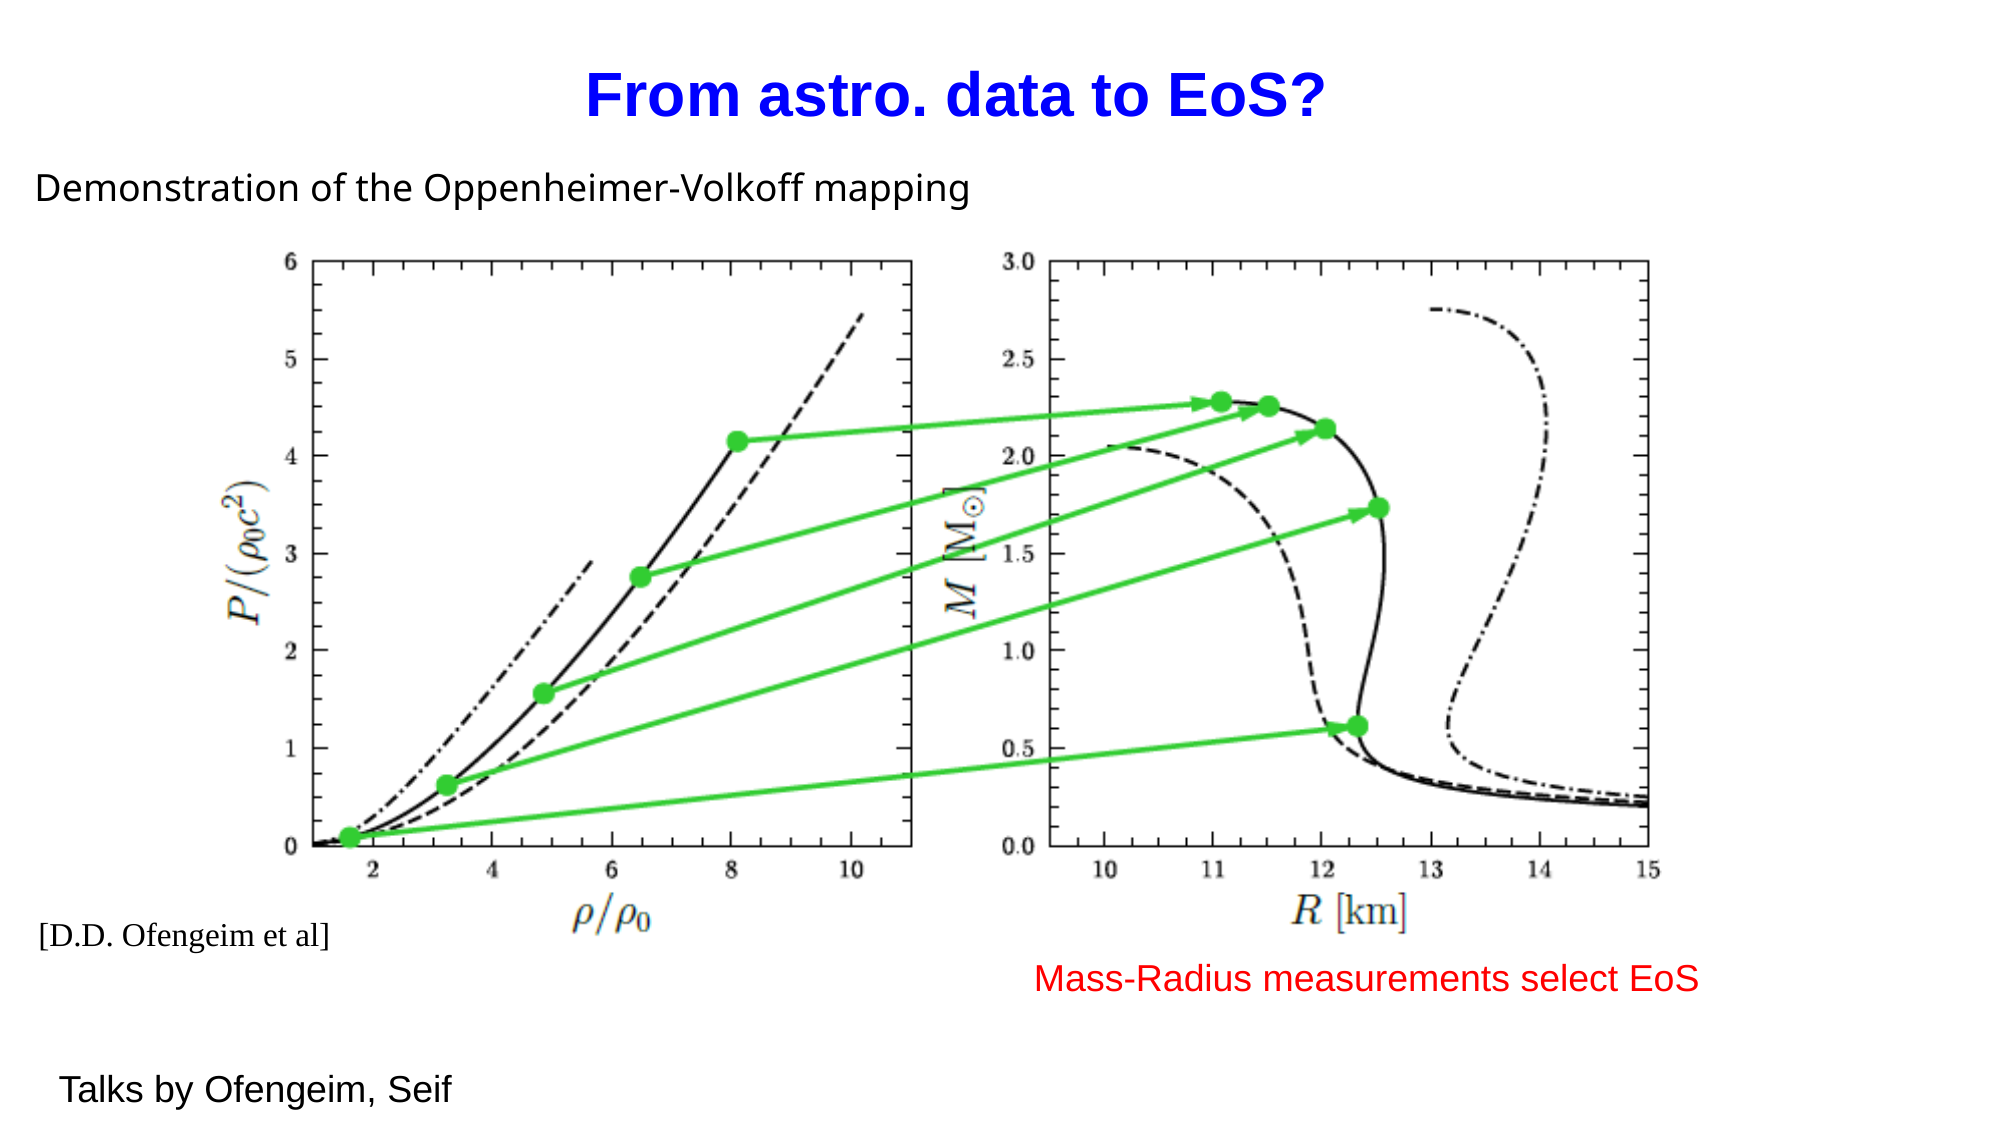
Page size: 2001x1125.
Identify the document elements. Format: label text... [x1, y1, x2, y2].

text_box Demonstration of the Oppenheimer-Volkoff mapping [19, 156, 1020, 217]
text_box From astro. data to EoS? [570, 46, 1361, 136]
text_box Mass-Radius measurements select EoS [1019, 946, 1739, 1007]
picture [184, 237, 1684, 942]
text_box [D.D. Ofengeim et al] [23, 905, 346, 961]
text_box Talks by Ofengeim, Seif [43, 1057, 468, 1118]
